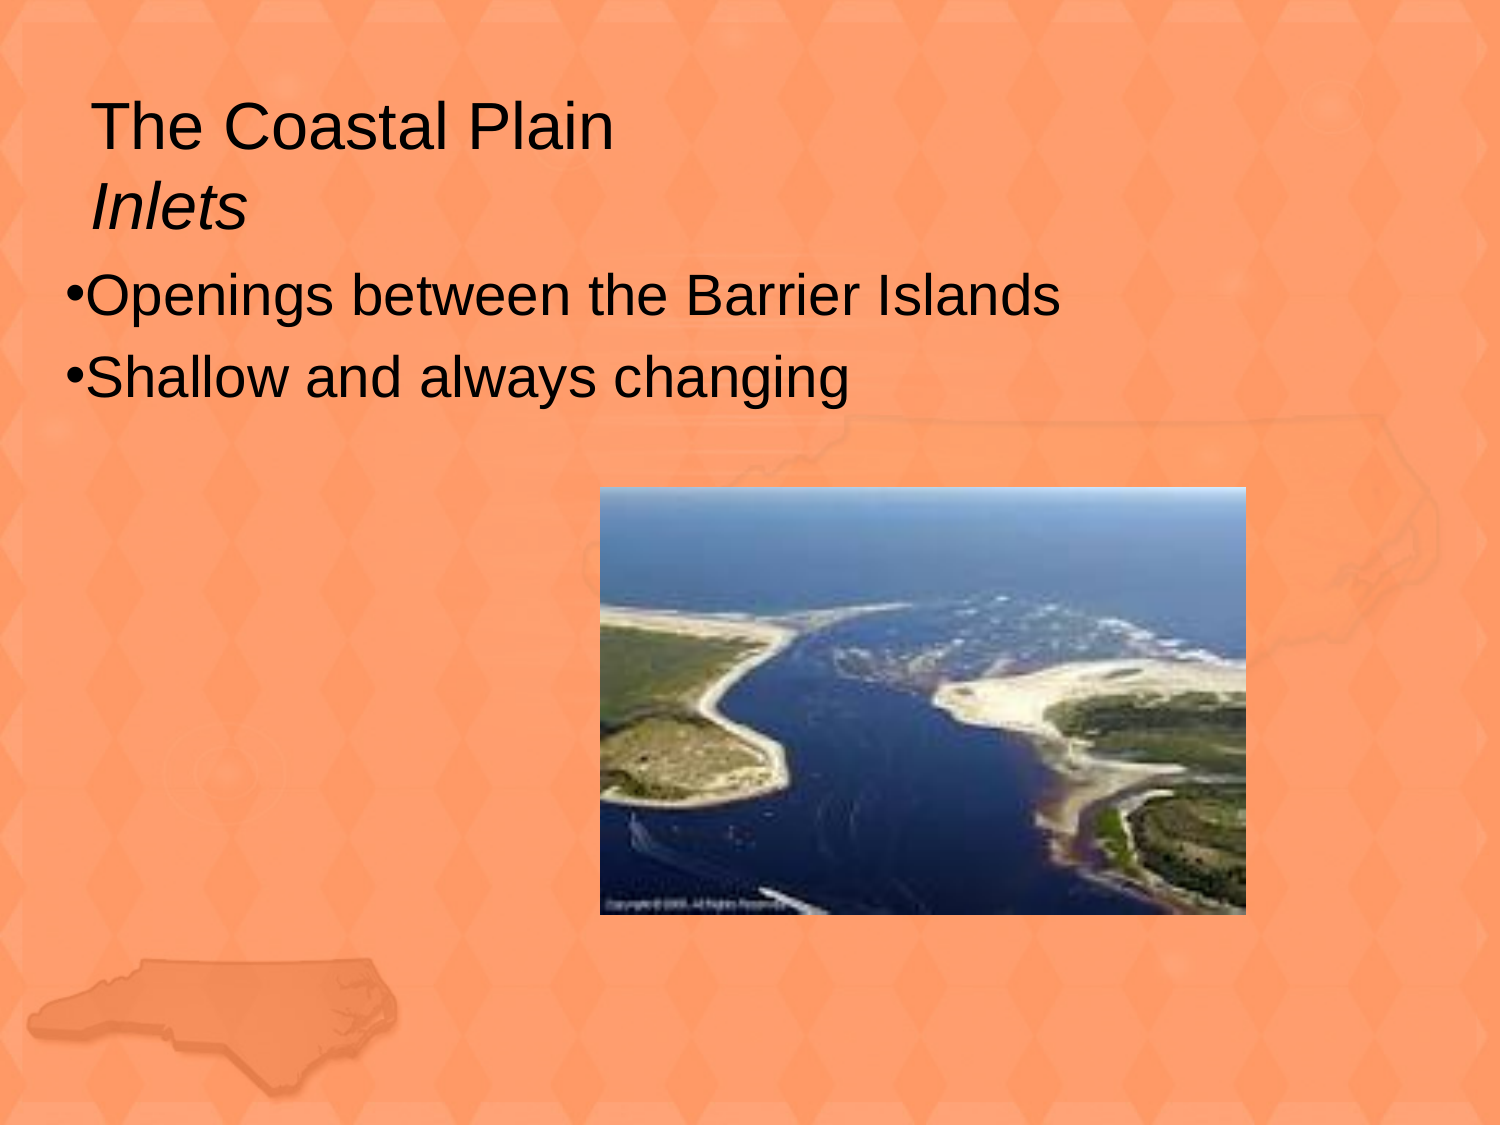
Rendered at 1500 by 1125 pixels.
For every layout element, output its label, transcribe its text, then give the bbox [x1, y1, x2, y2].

picture [0, 0, 1500, 1125]
title The Coastal Plain Inlets [74, 74, 1250, 251]
subtitle Openings between the Barrier Islands Shallow and always changing [49, 249, 1138, 876]
